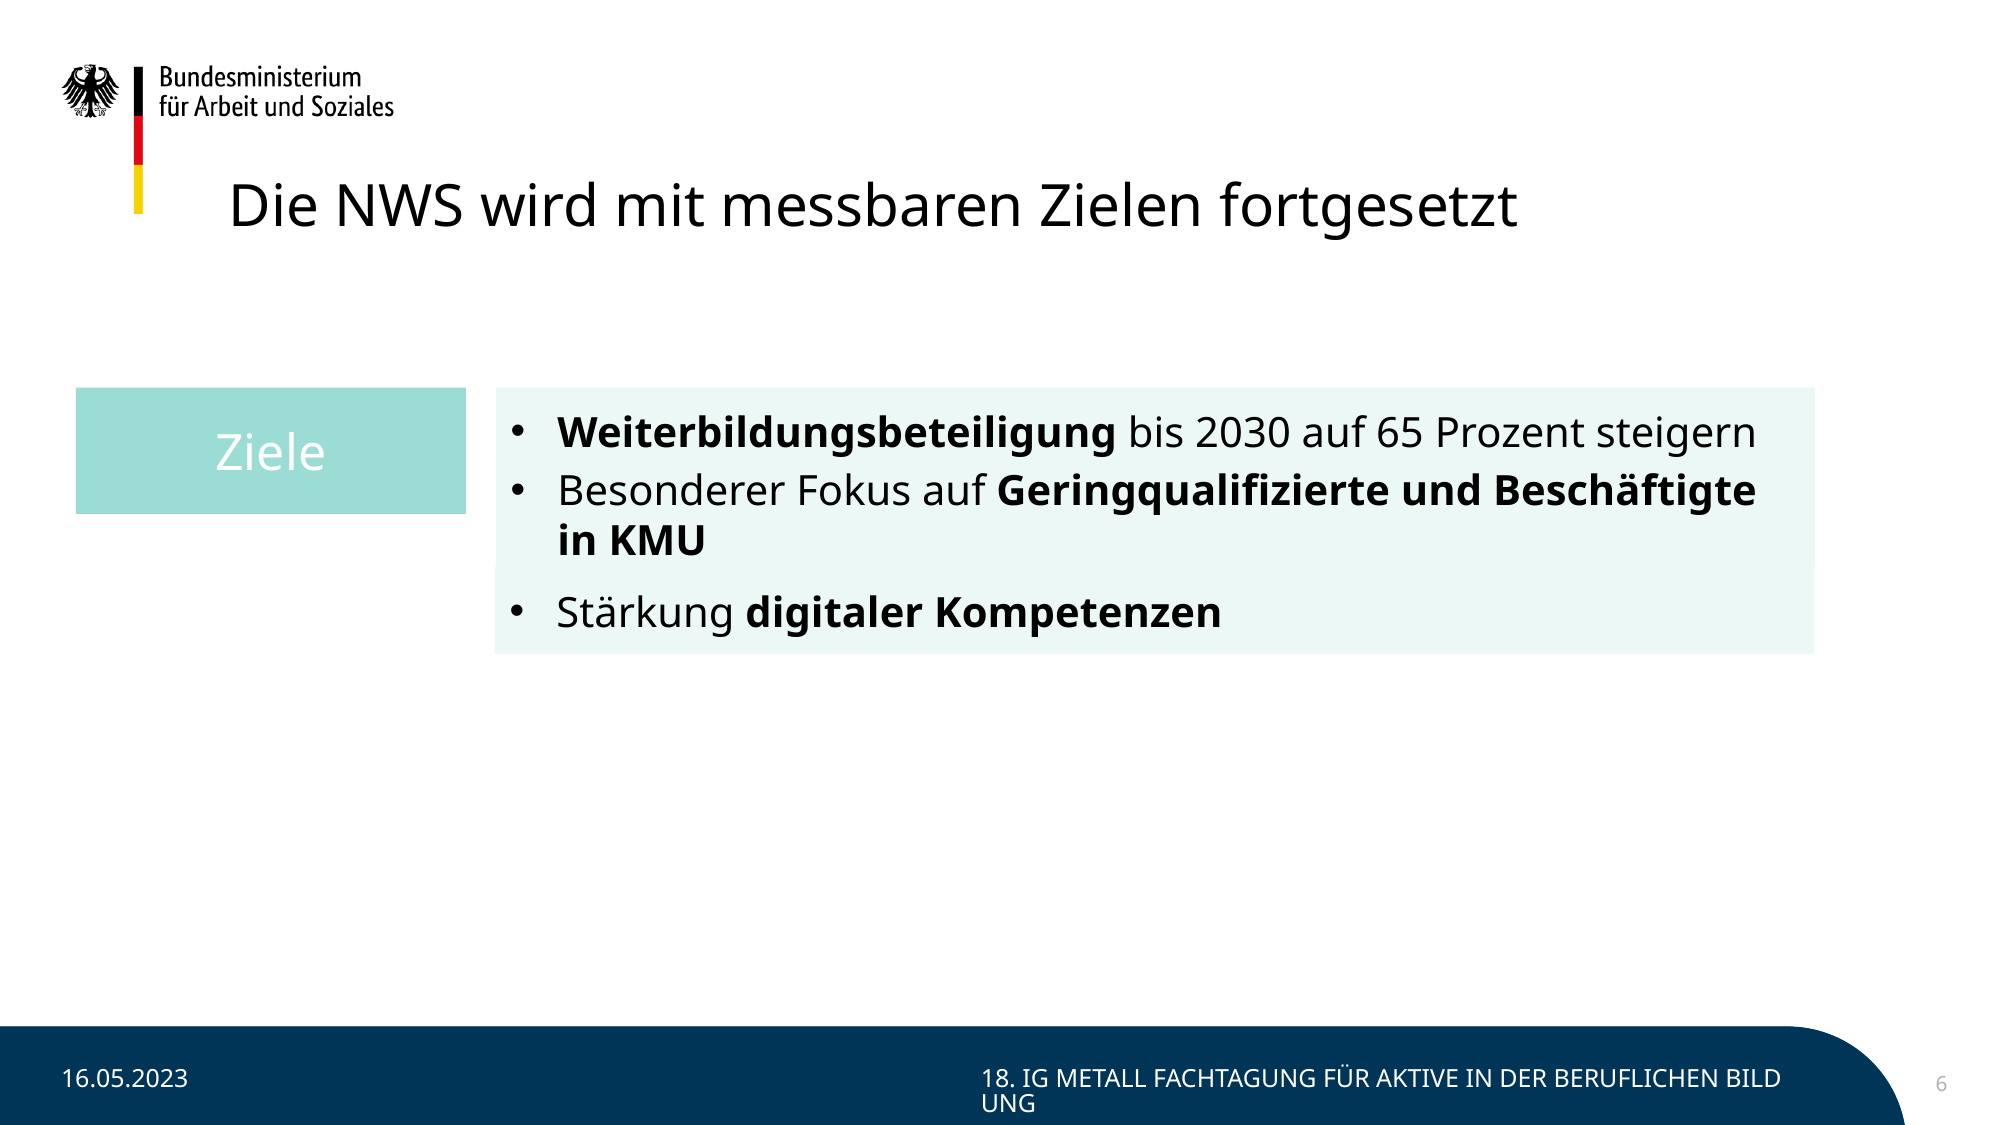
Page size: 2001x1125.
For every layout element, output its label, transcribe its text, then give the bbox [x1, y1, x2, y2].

slide_number 6 [1876, 1053, 1963, 1114]
text_box Weiterbildungsbeteiligung bis 2030 auf 65 Prozent steigern [495, 387, 1815, 460]
picture [0, 1007, 1919, 1125]
footer 18. IG Metall Fachtagung für Aktive in der beruflichen Bildung [965, 1049, 1815, 1110]
picture [0, 19, 456, 266]
text_box Besonderer Fokus auf Geringqualifizierte und Beschäftigte in KMU [495, 460, 1815, 567]
text_box Stärkung digitaler Kompetenzen [494, 566, 1814, 654]
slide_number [45, 1047, 496, 1108]
text_box Ziele [75, 387, 467, 515]
text_box Die NWS wird mit messbaren Zielen fortgesetzt [214, 168, 1940, 247]
